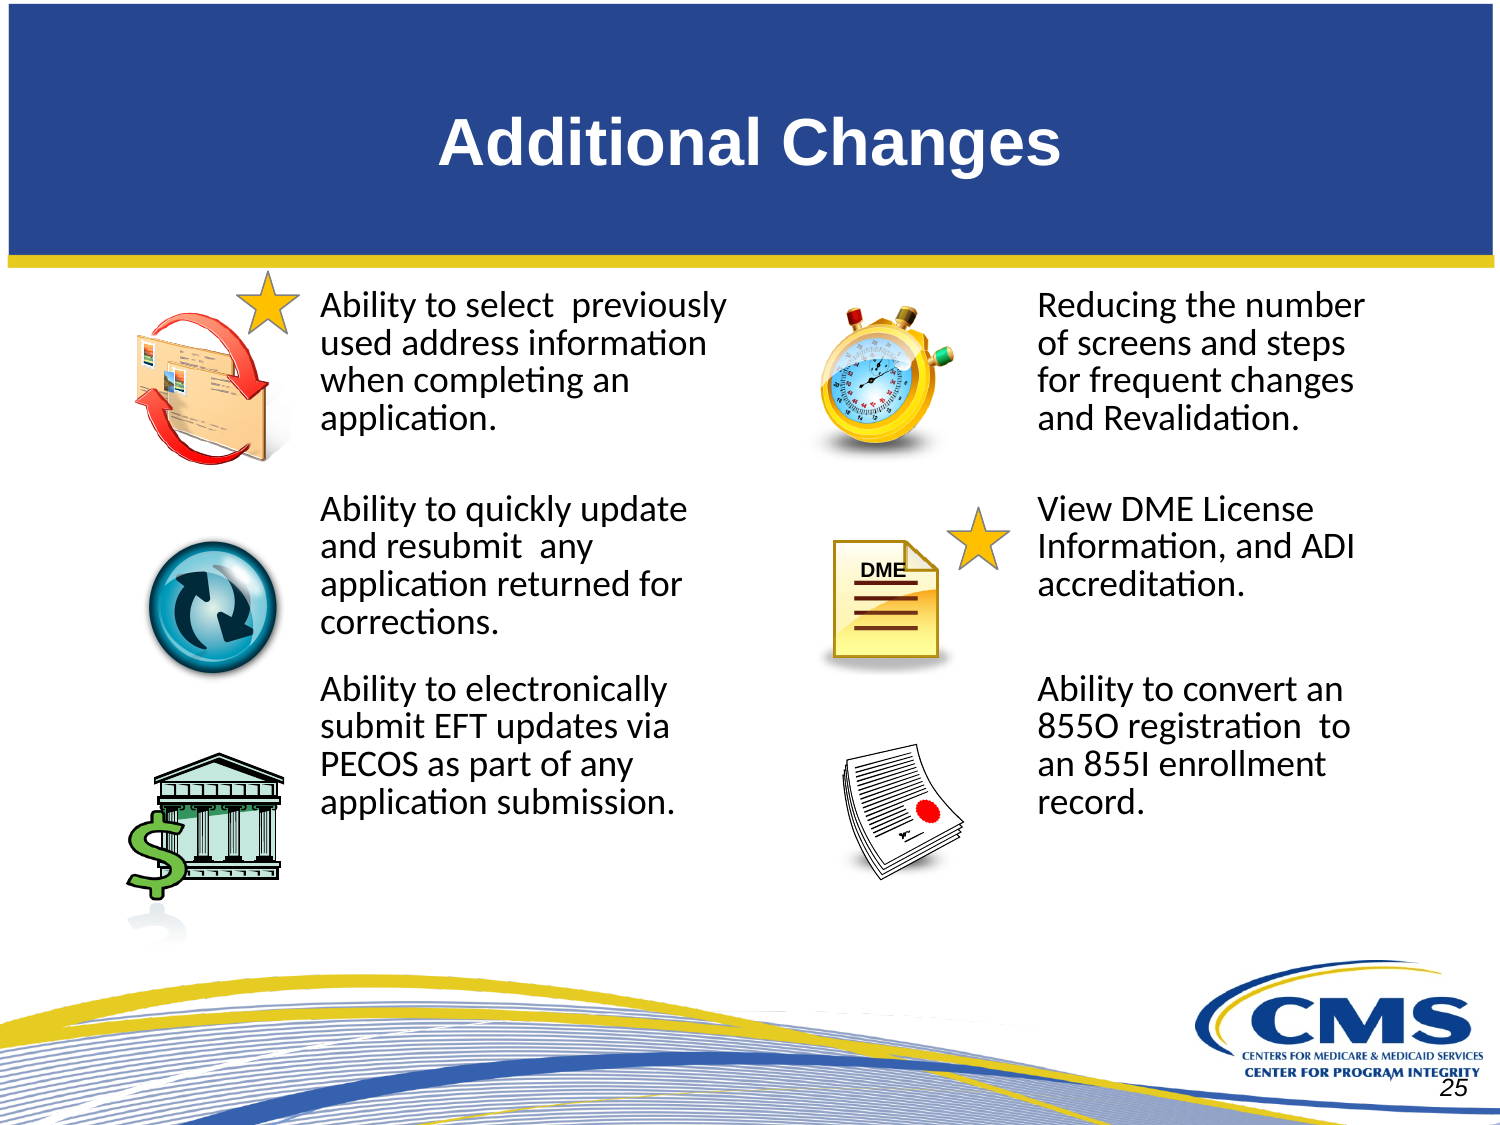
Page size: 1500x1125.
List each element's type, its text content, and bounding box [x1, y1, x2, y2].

table_cell View DME License Information, and ADI accreditation. [1022, 486, 1408, 666]
table_cell [755, 486, 1022, 666]
table_cell [755, 666, 1022, 846]
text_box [805, 532, 968, 675]
table_header Reducing the number of screens and steps for frequent changes and Revalidation. [1022, 282, 1408, 486]
table_header [103, 282, 305, 486]
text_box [804, 294, 972, 464]
table_cell Ability to electronically submit EFT updates via PECOS as part of any application submission. [305, 666, 755, 846]
slide_number 25 [1345, 1063, 1484, 1110]
text_box [236, 271, 300, 307]
table_cell [103, 666, 305, 846]
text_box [835, 743, 965, 881]
table_cell Ability to convert an 855O registration to an 855I enrollment record. [1022, 666, 1408, 846]
picture [0, 0, 1500, 1125]
table_header [755, 282, 1022, 486]
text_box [84, 752, 285, 953]
text_box [965, 507, 1010, 570]
table_header Ability to select previously used address information when completing an application. [305, 282, 755, 486]
title Additional Changes [74, 44, 1426, 233]
table_cell Ability to quickly update and resubmit any application returned for corrections. [305, 486, 755, 666]
table_cell [103, 486, 305, 666]
